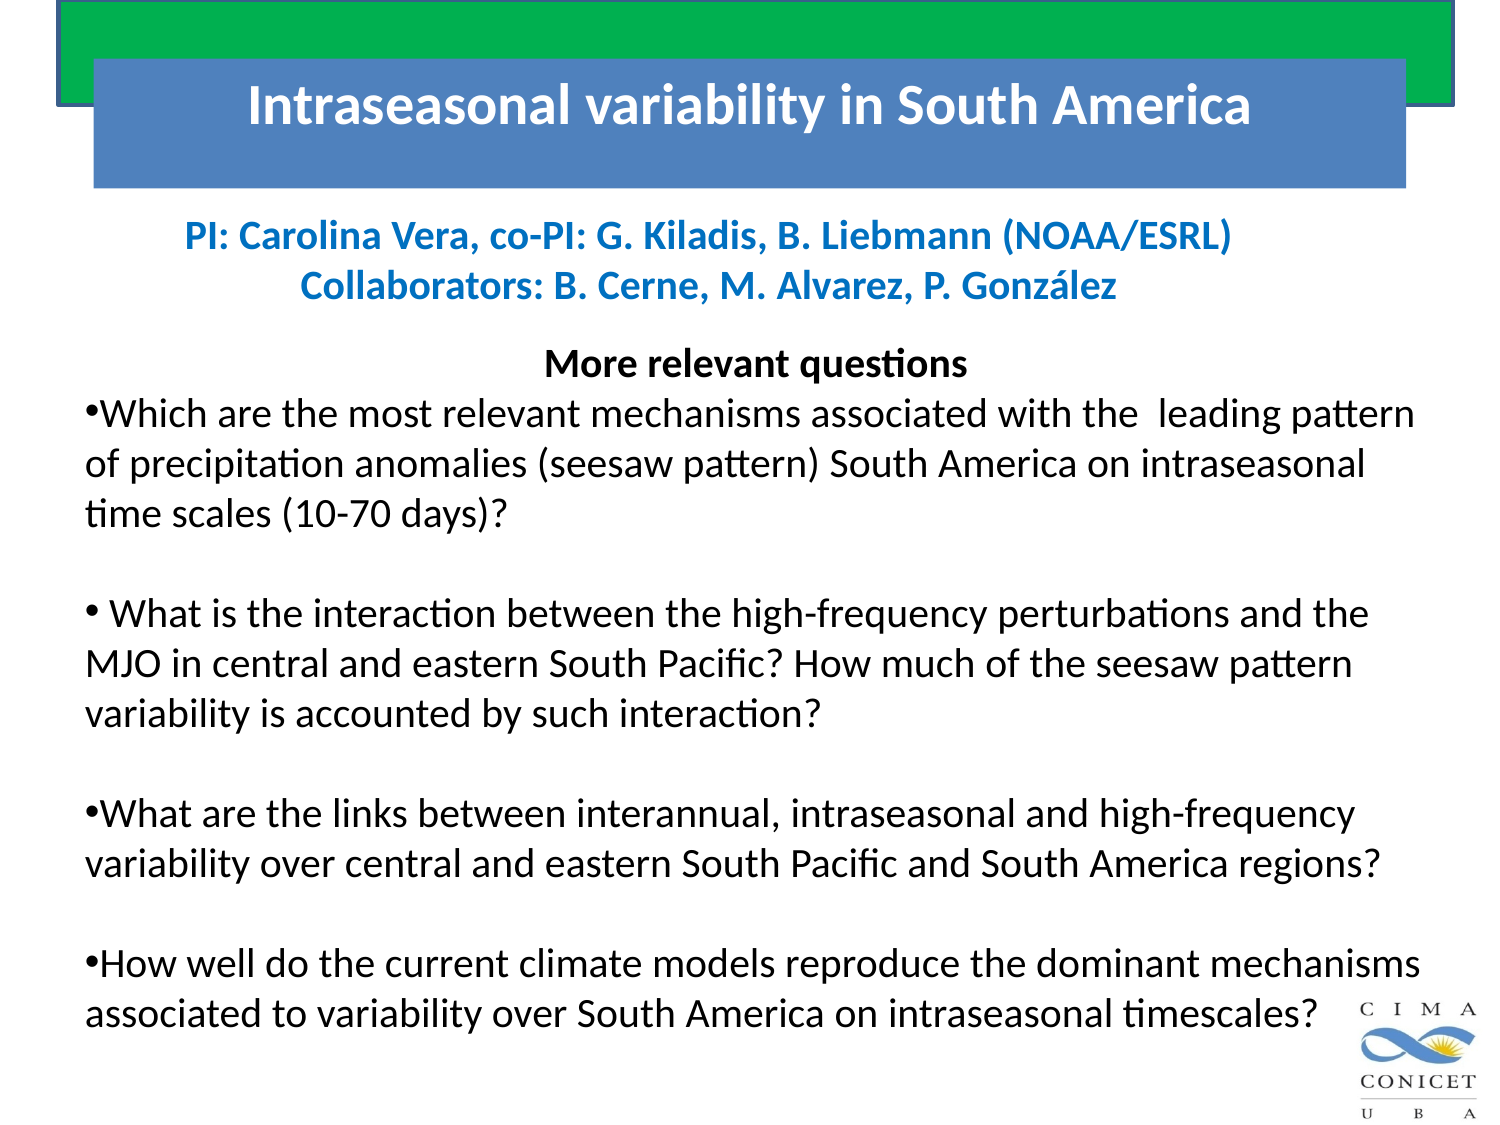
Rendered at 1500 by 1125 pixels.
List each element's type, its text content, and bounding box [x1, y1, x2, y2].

text_box More relevant questions Which are the most relevant mechanisms associated with the leading pattern of precipitation anomalies (seesaw pattern) South America on intraseasonal time scales (10-70 days)? What is the interaction between the high-frequency perturbations and the MJO in central and eastern South Pacific? How much of the seesaw pattern variability is accounted by such interaction? What are the links between interannual, intraseasonal and high-frequency variability over central and eastern South Pacific and South America regions? How well do the current climate models reproduce the dominant mechanisms associated to variability over South America on intraseasonal timescales? [70, 328, 1442, 1044]
text_box Intraseasonal variability in South America [93, 58, 1407, 189]
picture [1335, 995, 1500, 1125]
text_box [56, 0, 1455, 107]
text_box PI: Carolina Vera, co-PI: G. Kiladis, B. Liebmann (NOAA/ESRL) Collaborators: B. Cerne, M. Alvarez, P. González [93, 200, 1325, 315]
